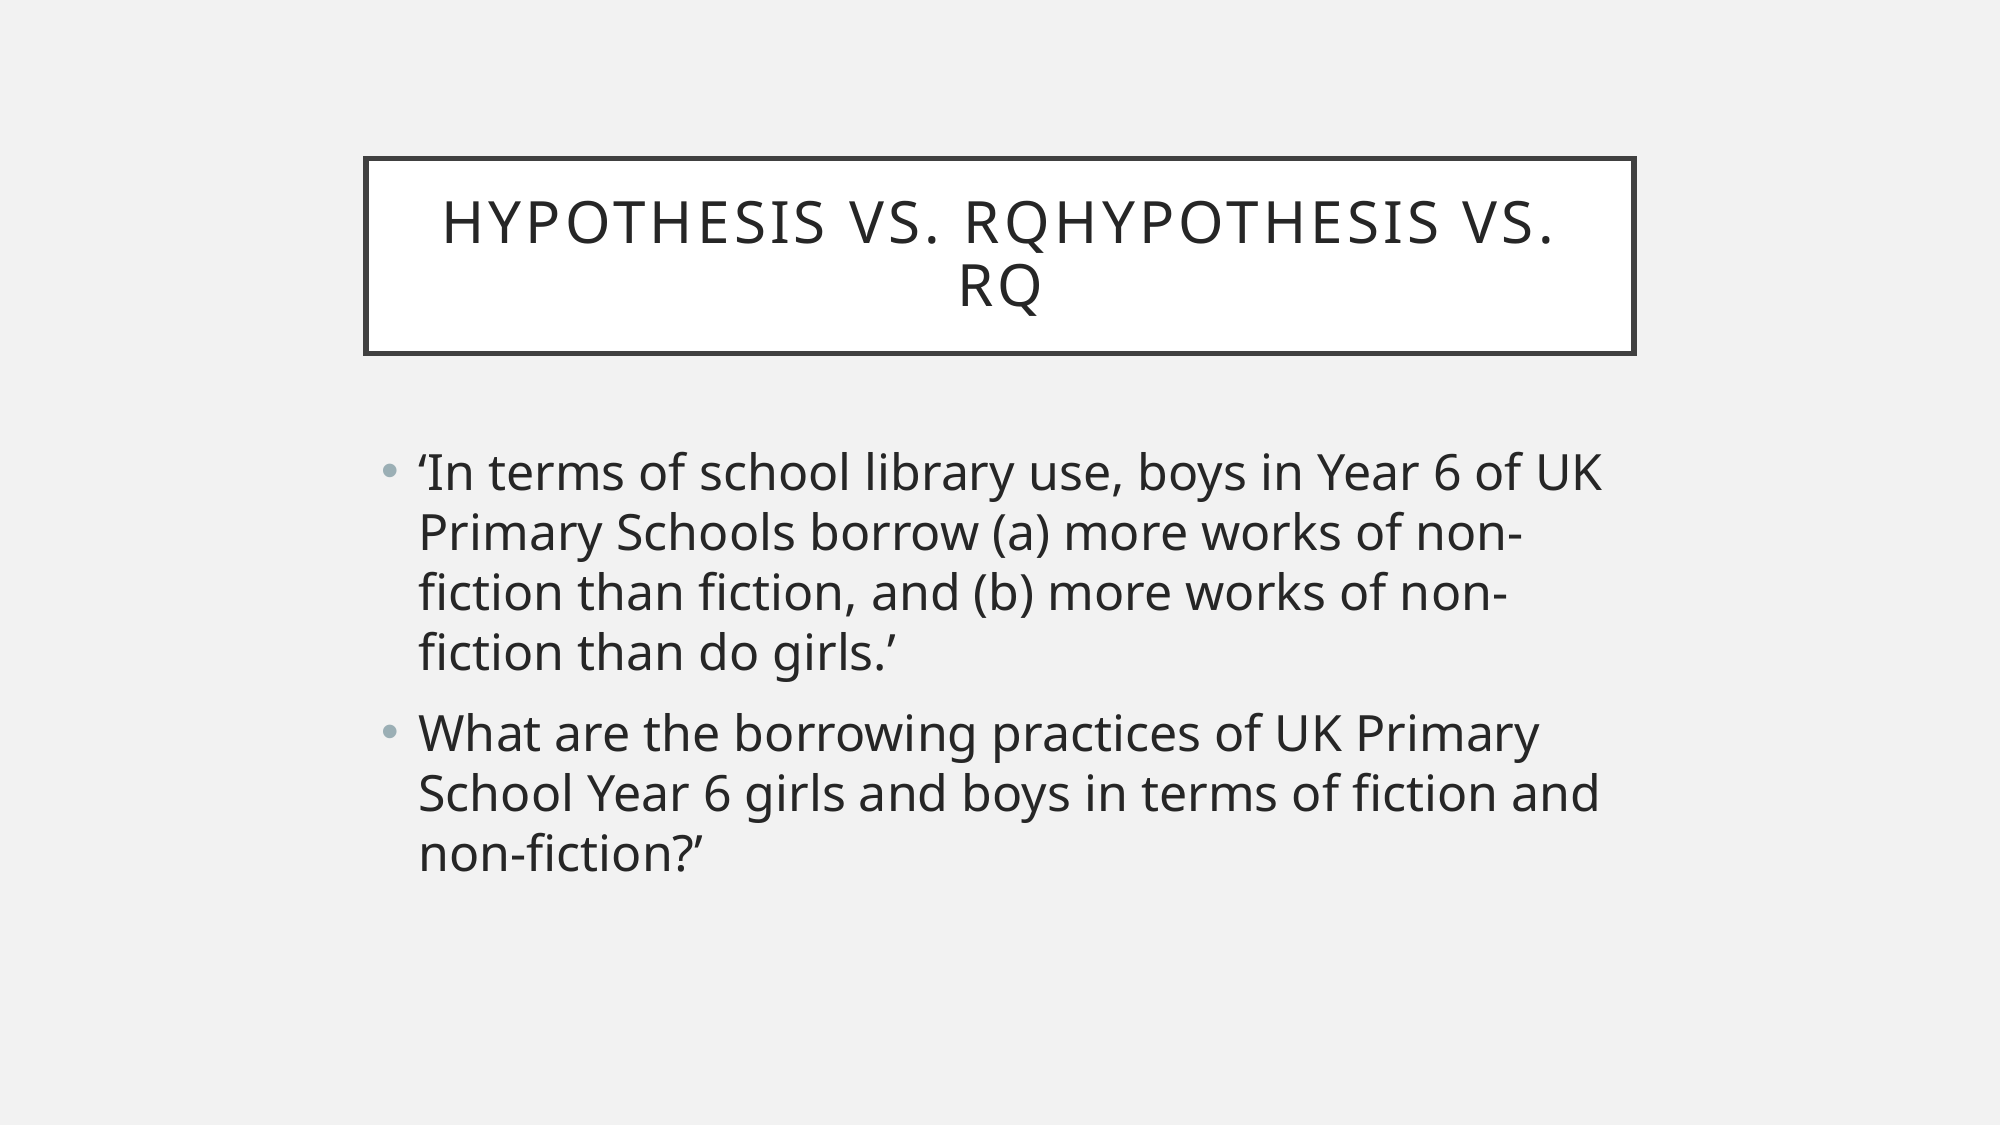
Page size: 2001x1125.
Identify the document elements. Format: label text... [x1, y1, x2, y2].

title Hypothesis vs. RQHypothesis vs. RQ [363, 156, 1637, 356]
list ‘In terms of school library use, boys in Year 6 of UK Primary Schools borrow (a) more works of non-fiction than fiction, and (b) more works of non-fiction than do girls.’ What are the borrowing practices of UK Primary School Year 6 girls and boys in terms of fiction and non-fiction?’ [366, 432, 1634, 942]
